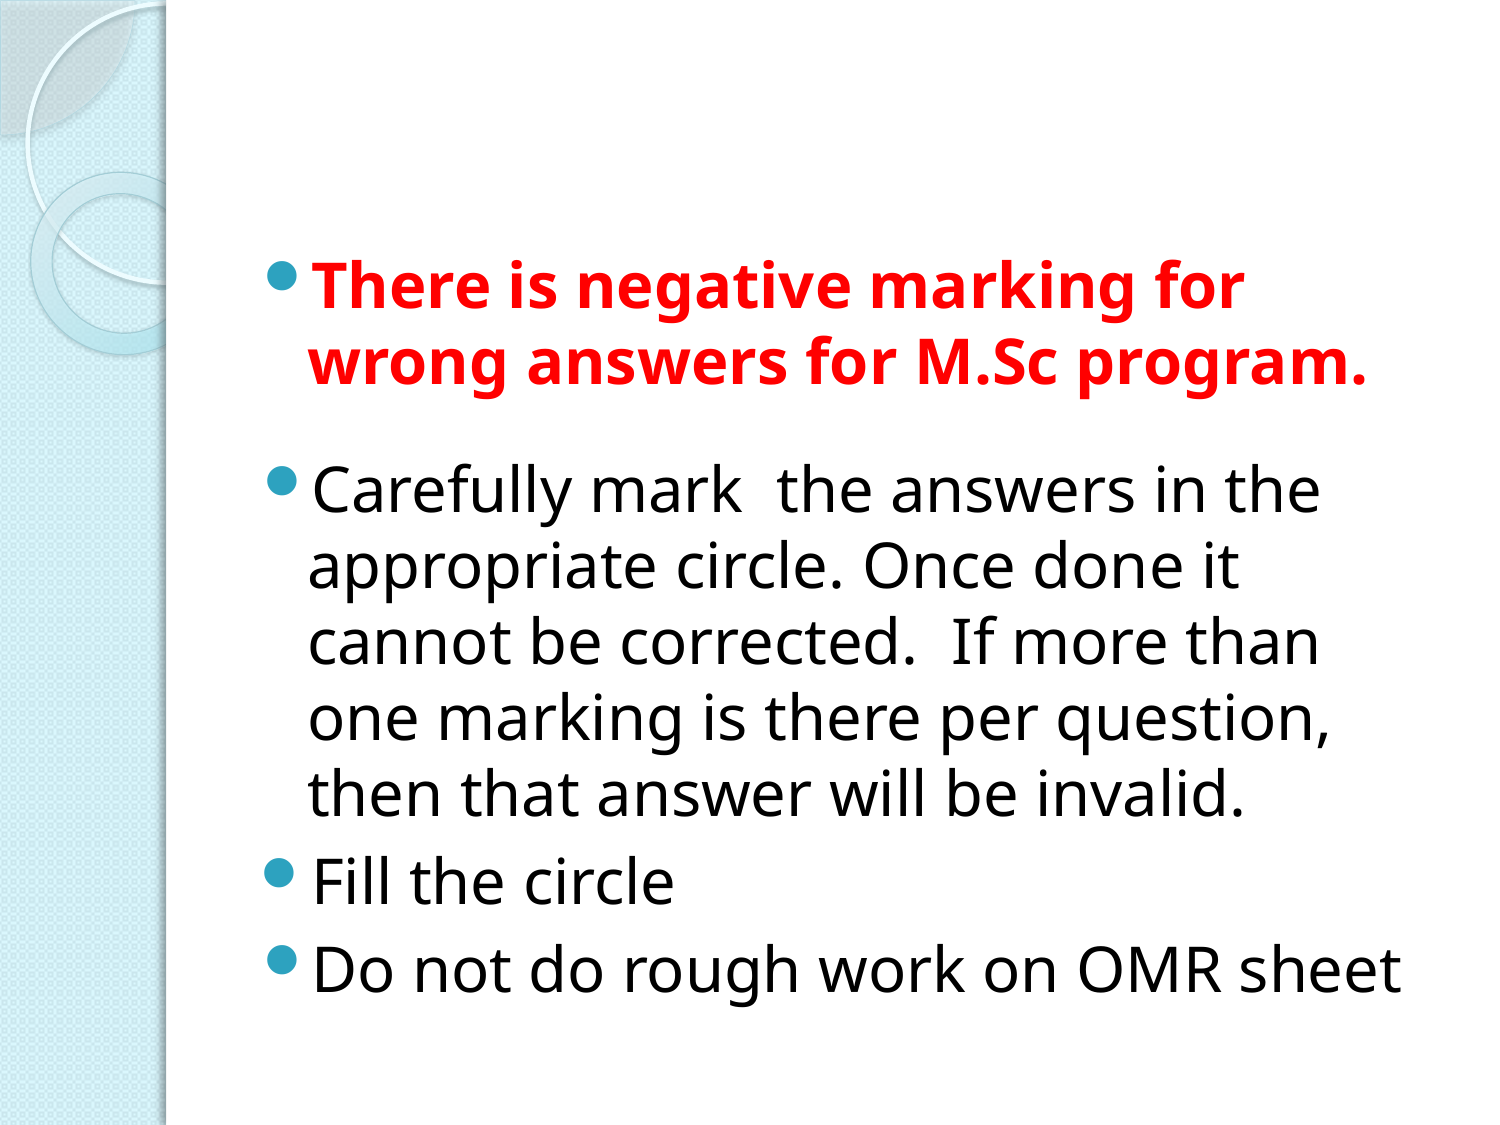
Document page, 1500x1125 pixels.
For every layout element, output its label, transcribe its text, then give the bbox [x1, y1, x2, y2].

list There is negative marking for wrong answers for M.Sc program. Carefully mark the answers in the appropriate circle. Once done it cannot be corrected. If more than one marking is there per question, then that answer will be invalid. Fill the circle Do not do rough work on OMR sheet [235, 237, 1466, 1025]
